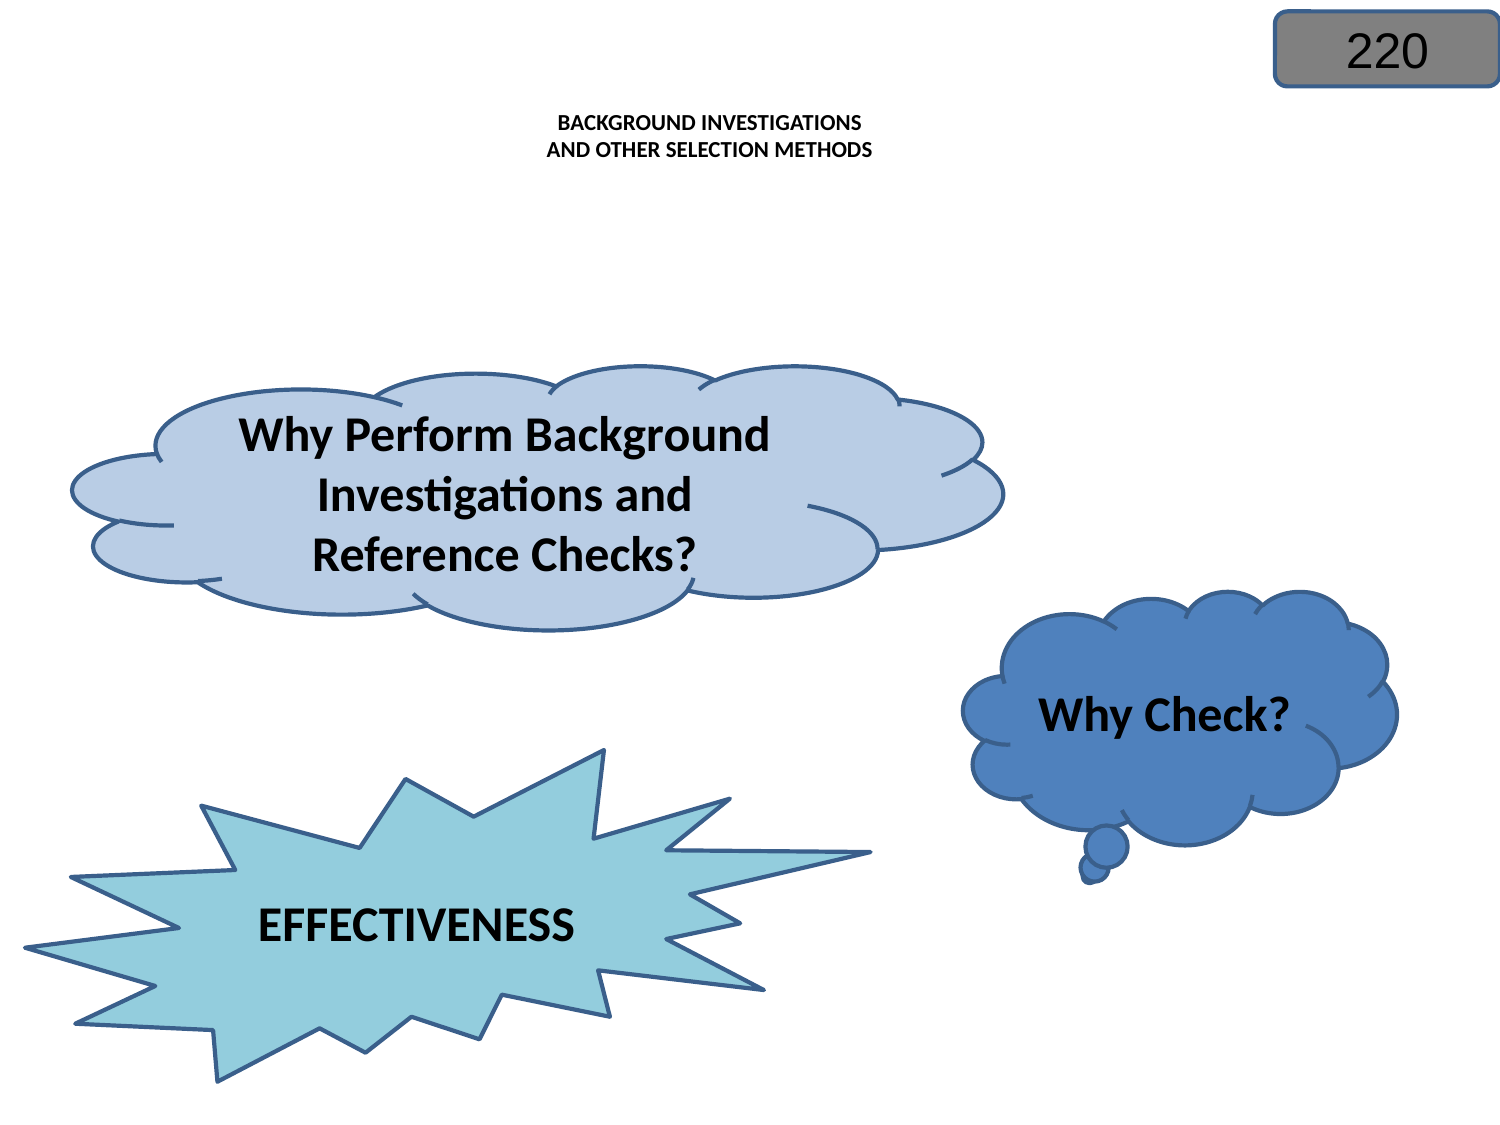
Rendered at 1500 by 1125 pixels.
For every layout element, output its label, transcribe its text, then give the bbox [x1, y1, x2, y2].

title BACKGROUND INVESTIGATIONS AND OTHER SELECTION METHODS [75, 45, 1350, 225]
text_box Why Perform Background Investigations and Reference Checks? [69, 364, 1006, 633]
text_box EFFECTIVENESS [22, 748, 873, 1084]
text_box Why Check? [960, 589, 1400, 886]
text_box 220 [1272, 9, 1500, 89]
